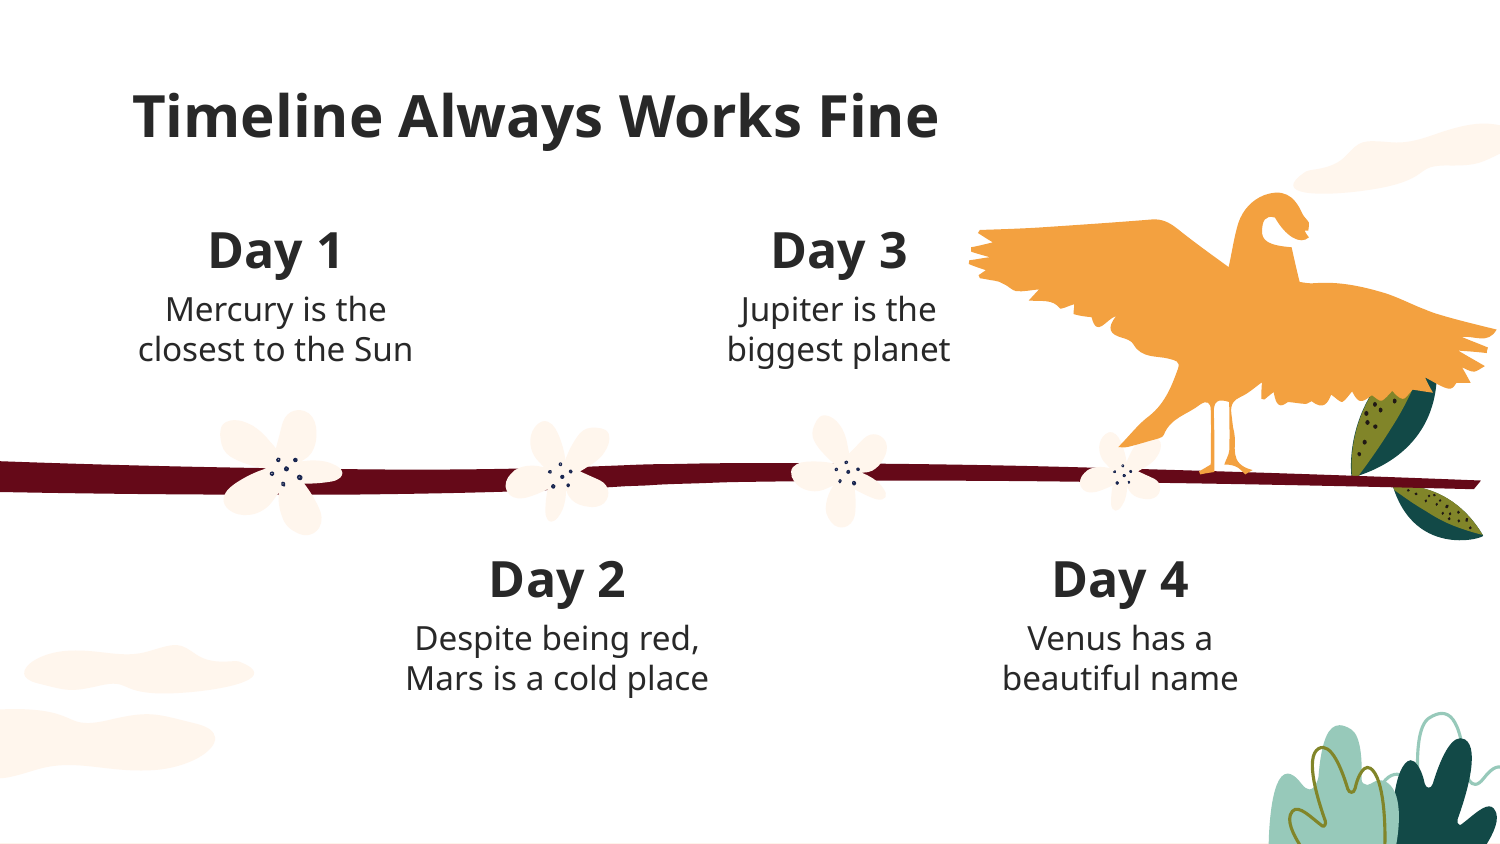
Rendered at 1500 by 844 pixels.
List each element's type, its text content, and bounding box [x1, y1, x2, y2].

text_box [1079, 432, 1162, 511]
text_box Despite being red, Mars is a cold place [389, 611, 726, 714]
text_box Day 4 [952, 538, 1289, 611]
title Timeline Always Works Fine [116, 63, 1383, 158]
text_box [505, 421, 610, 522]
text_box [216, 403, 337, 544]
text_box Venus has a beautiful name [952, 611, 1289, 714]
text_box Day 1 [107, 203, 445, 283]
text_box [790, 415, 888, 528]
text_box Day 3 [670, 203, 1008, 283]
text_box Mercury is the closest to the Sun [107, 283, 445, 337]
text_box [0, 337, 1488, 538]
text_box Day 2 [389, 538, 726, 611]
text_box [968, 192, 1497, 338]
text_box Jupiter is the biggest planet [670, 283, 1008, 337]
